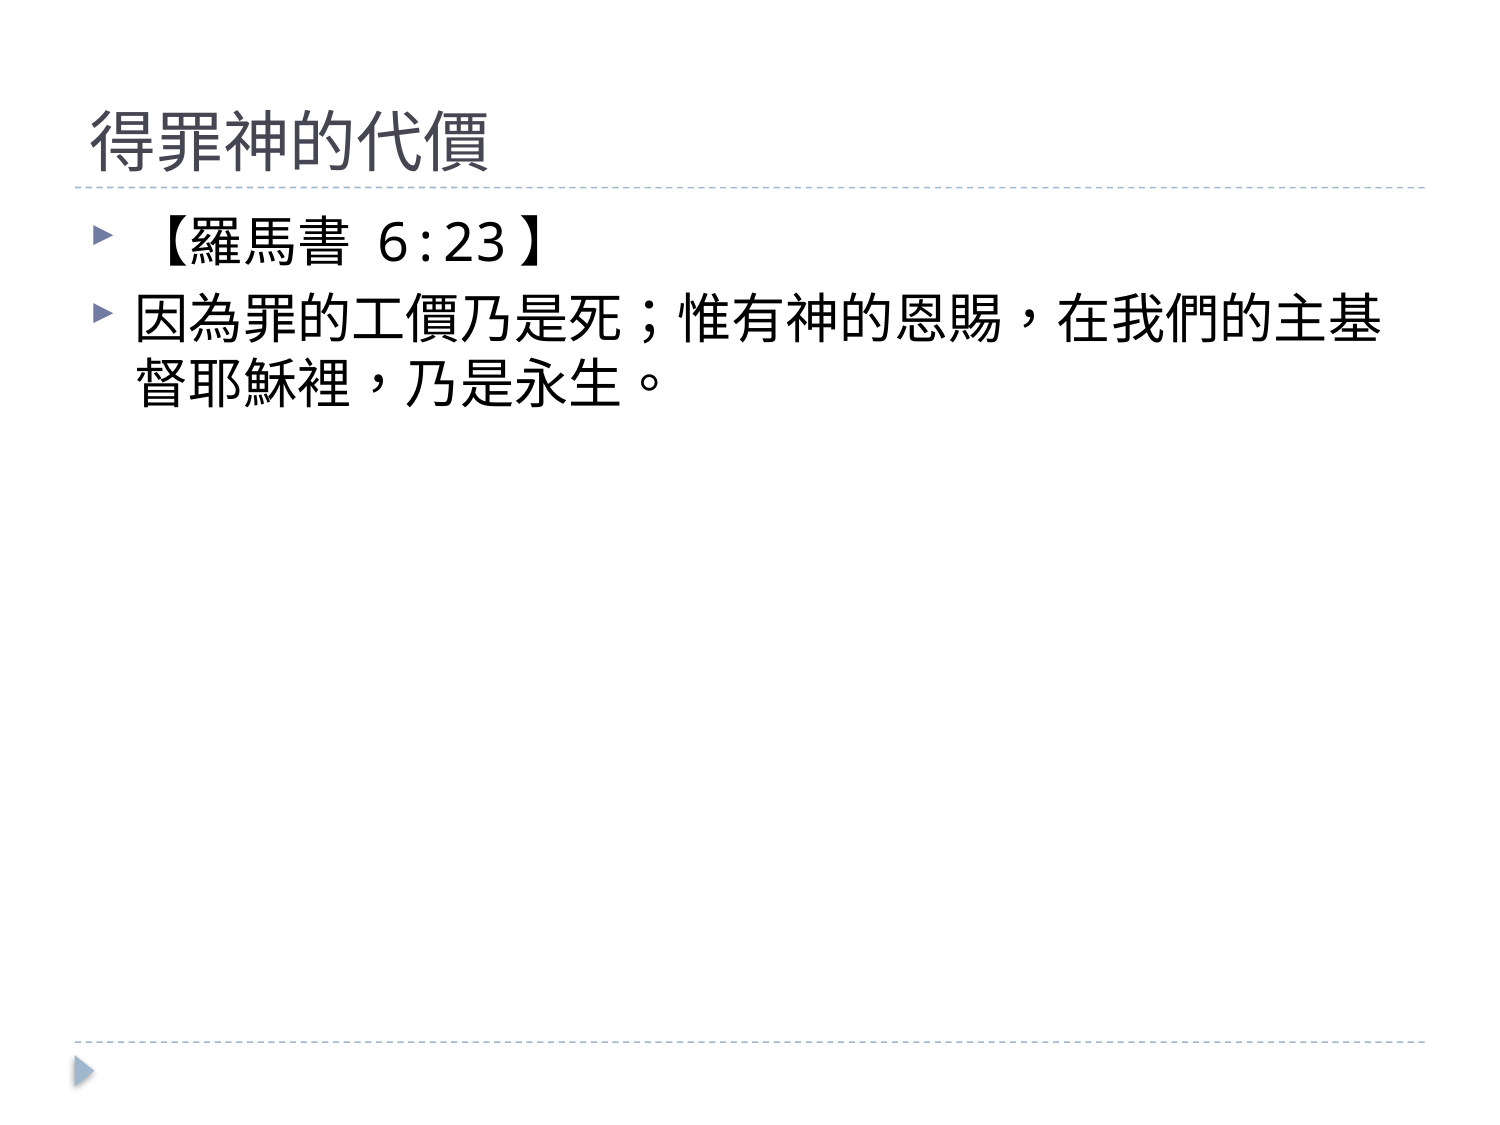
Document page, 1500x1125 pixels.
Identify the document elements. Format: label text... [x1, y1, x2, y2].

title 得罪神的代價 [75, 24, 1425, 188]
list 【羅馬書 6:23】 因為罪的工價乃是死；惟有神的恩賜，在我們的主基督耶穌裡，乃是永生。 [75, 200, 1425, 1010]
